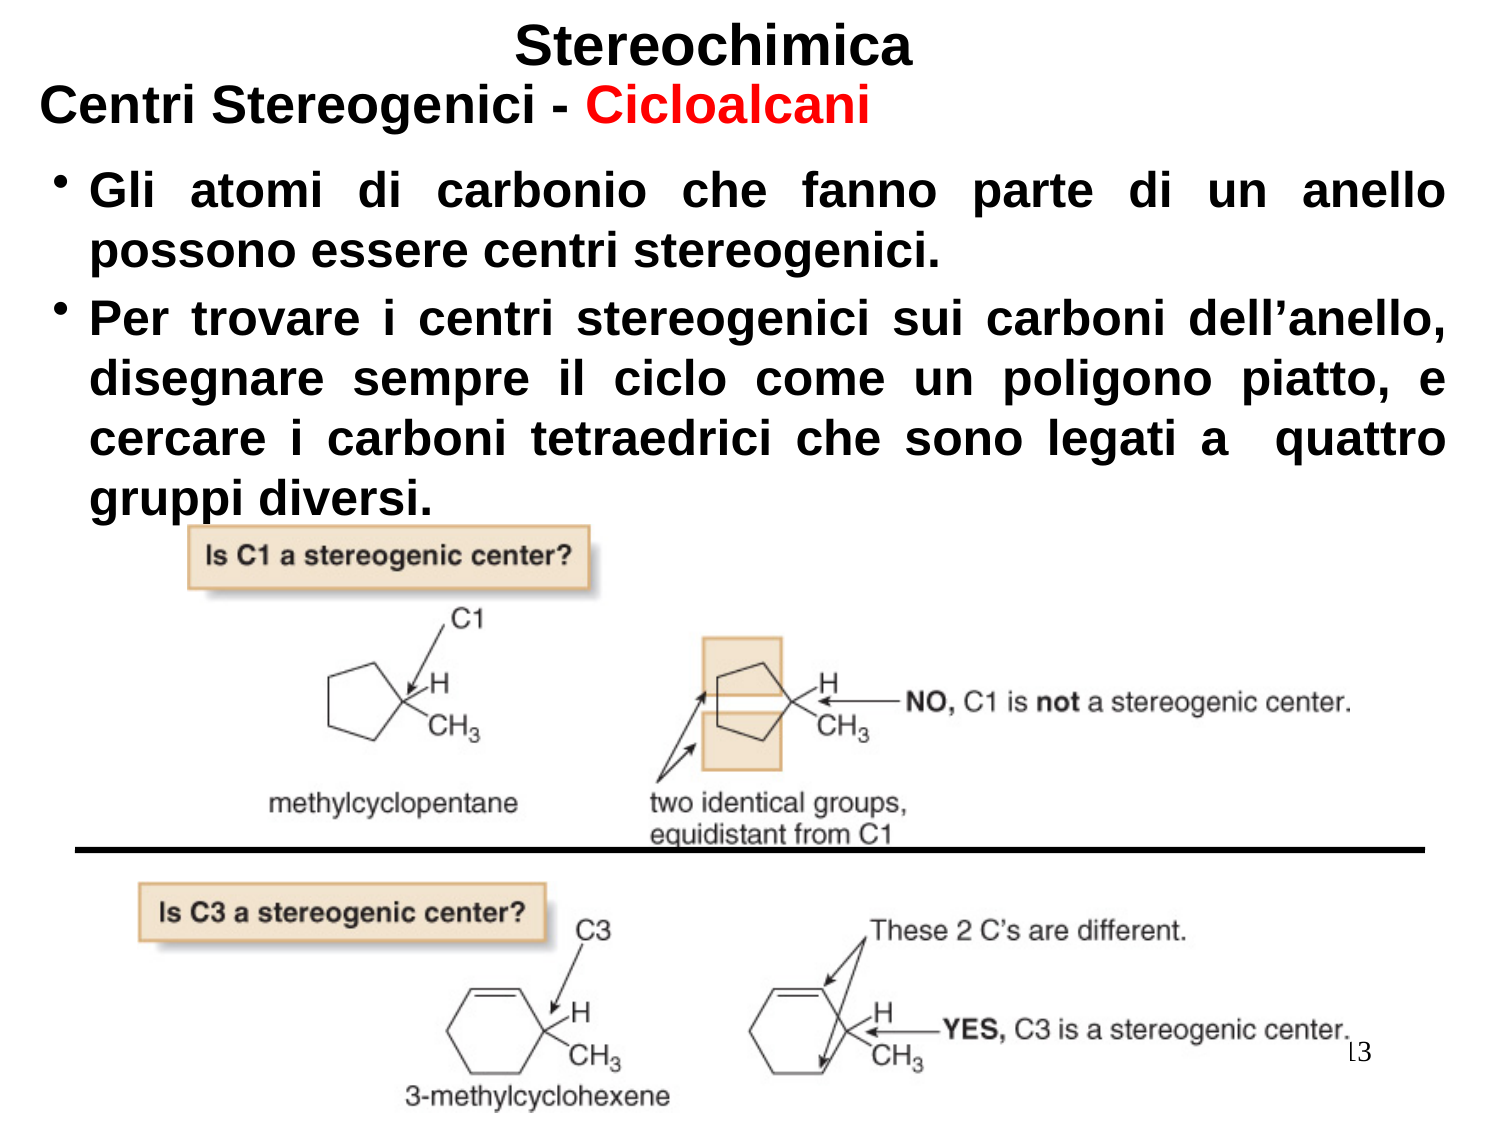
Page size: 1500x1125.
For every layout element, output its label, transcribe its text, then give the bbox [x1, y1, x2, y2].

slide_number 13 [1354, 1024, 1388, 1101]
picture [187, 523, 1351, 851]
text_box Gli atomi di carbonio che fanno parte di un anello possono essere centri stereogenici. Per trovare i centri stereogenici sui carboni dell’anello, disegnare sempre il ciclo come un poligono piatto, e cercare i carboni tetraedrici che sono legati a quattro gruppi diversi. [37, 149, 1463, 533]
picture [137, 881, 1351, 1113]
text_box Stereochimica [500, 0, 1000, 62]
text_box Centri Stereogenici - Cicloalcani [24, 62, 1463, 143]
